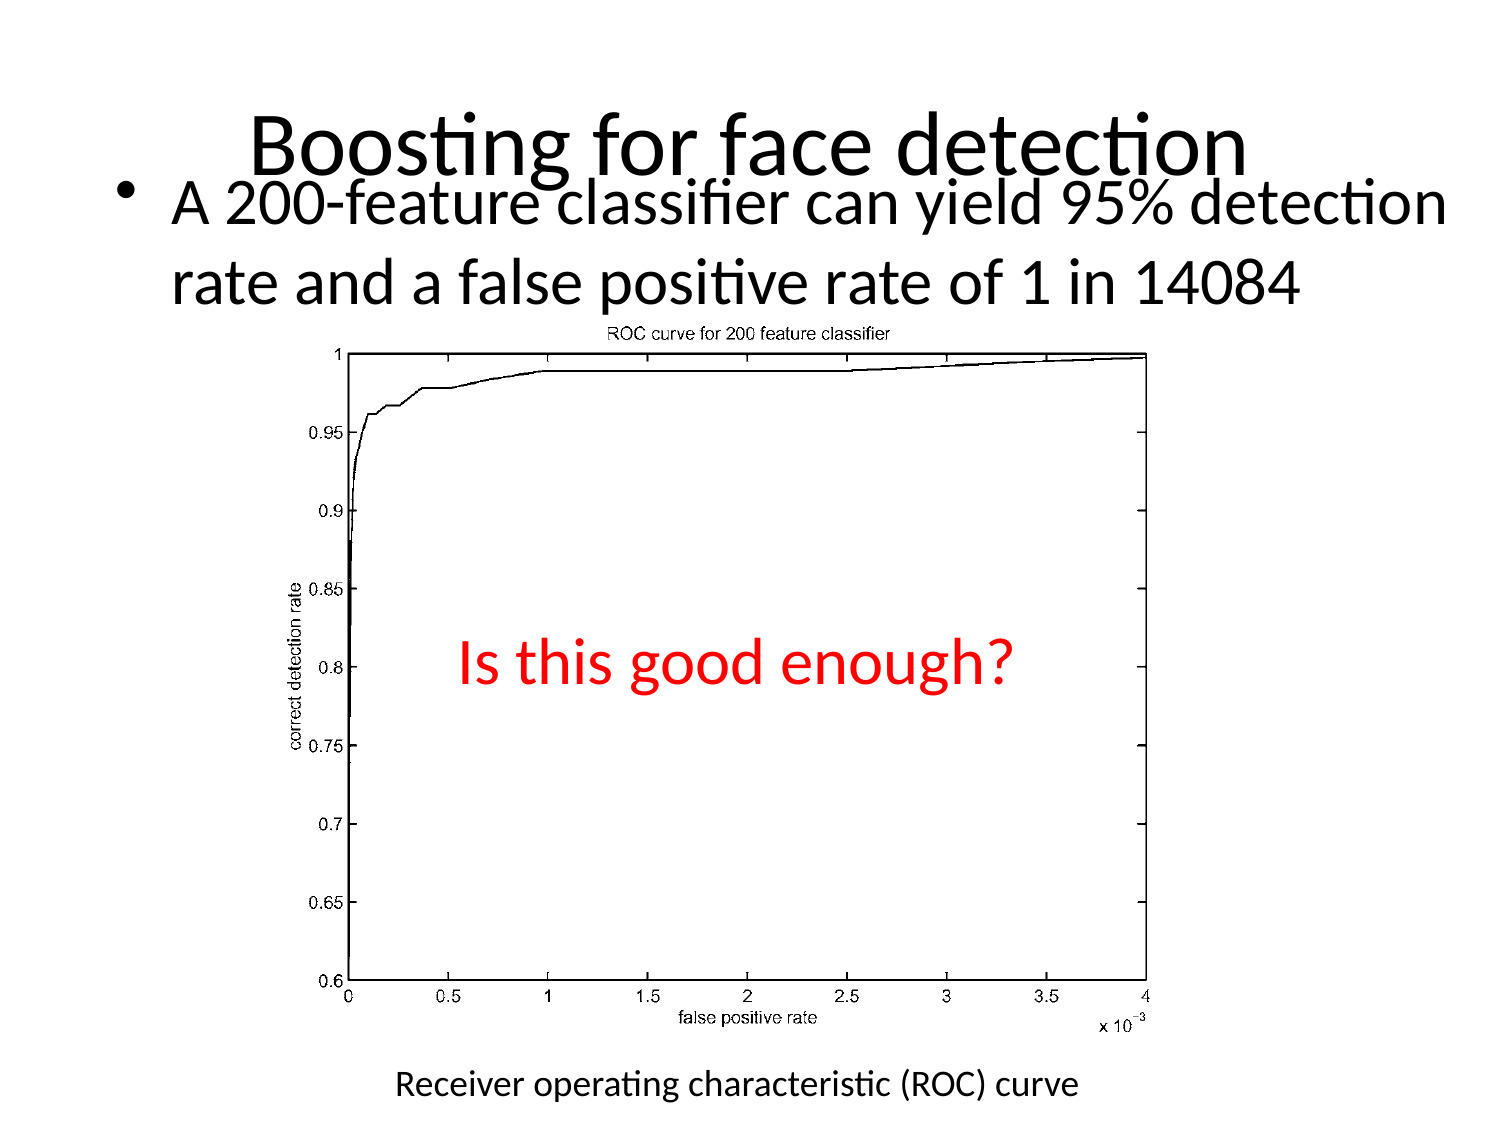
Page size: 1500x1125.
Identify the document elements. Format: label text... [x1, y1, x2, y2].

text_box Receiver operating characteristic (ROC) curve [337, 1051, 1138, 1112]
list A 200-feature classifier can yield 95% detection rate and a false positive rate of 1 in 14084 [99, 149, 1488, 1013]
picture [287, 326, 1151, 1032]
title Boosting for face detection [75, 45, 1425, 233]
